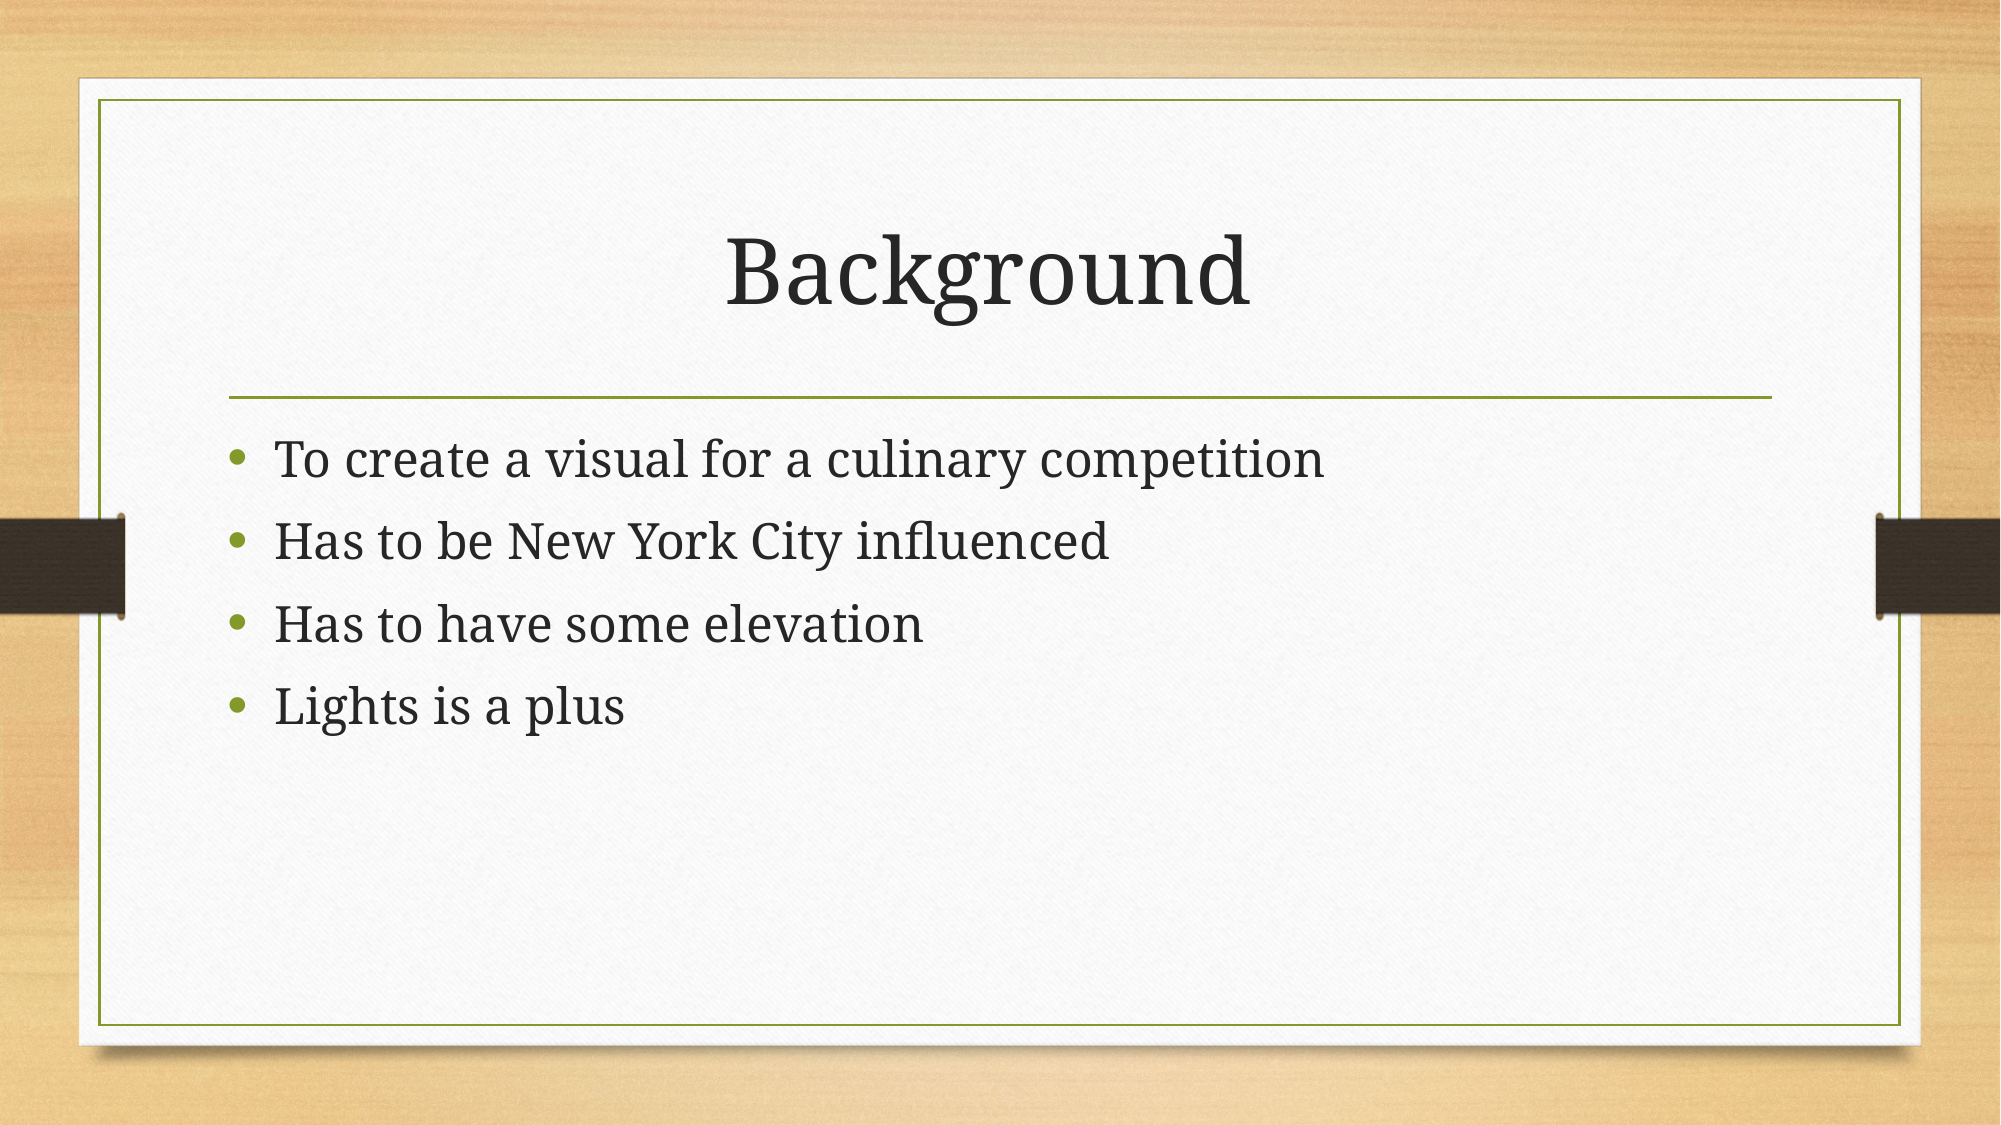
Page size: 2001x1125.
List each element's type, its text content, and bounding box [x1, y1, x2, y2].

picture [0, 0, 2001, 1125]
title Background [212, 161, 1788, 375]
list To create a visual for a culinary competition Has to be New York City influenced Has to have some elevation Lights is a plus [212, 419, 1788, 964]
